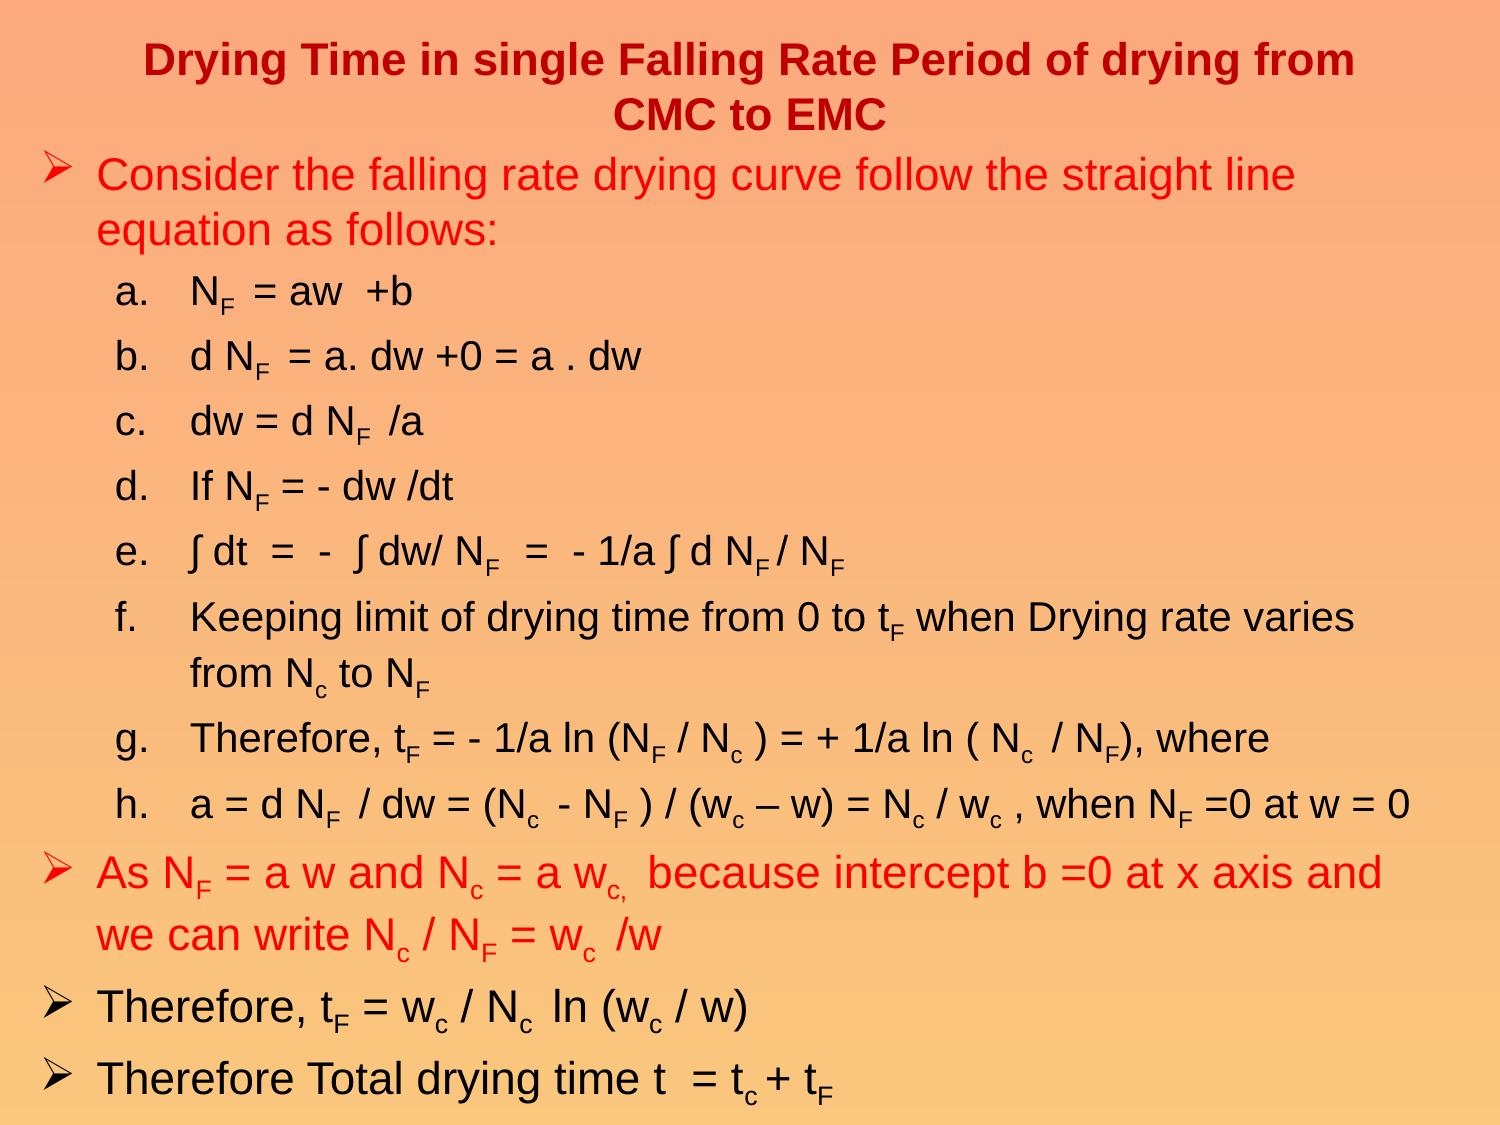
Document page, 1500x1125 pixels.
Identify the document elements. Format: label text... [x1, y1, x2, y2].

list Consider the falling rate drying curve follow the straight line equation as follows: NF = aw +b d NF = a. dw +0 = a . dw dw = d NF /a If NF = - dw /dt ∫ dt = - ∫ dw/ NF = - 1/a ∫ d NF / NF Keeping limit of drying time from 0 to tF when Drying rate varies from Nc to NF Therefore, tF = - 1/a ln (NF / Nc ) = + 1/a ln ( Nc / NF), where a = d NF / dw = (Nc - NF ) / (wc – w) = Nc / wc , when NF =0 at w = 0 As NF = a w and Nc = a wc, because intercept b =0 at x axis and we can write Nc / NF = wc /w Therefore, tF = wc / Nc ln (wc / w) Therefore Total drying time t = tc + tF t = (wo – wc)/ Nc + wc / Nc ln (wc / w) [24, 137, 1463, 1125]
title Drying Time in single Falling Rate Period of drying from CMC to EMC [74, 44, 1426, 126]
